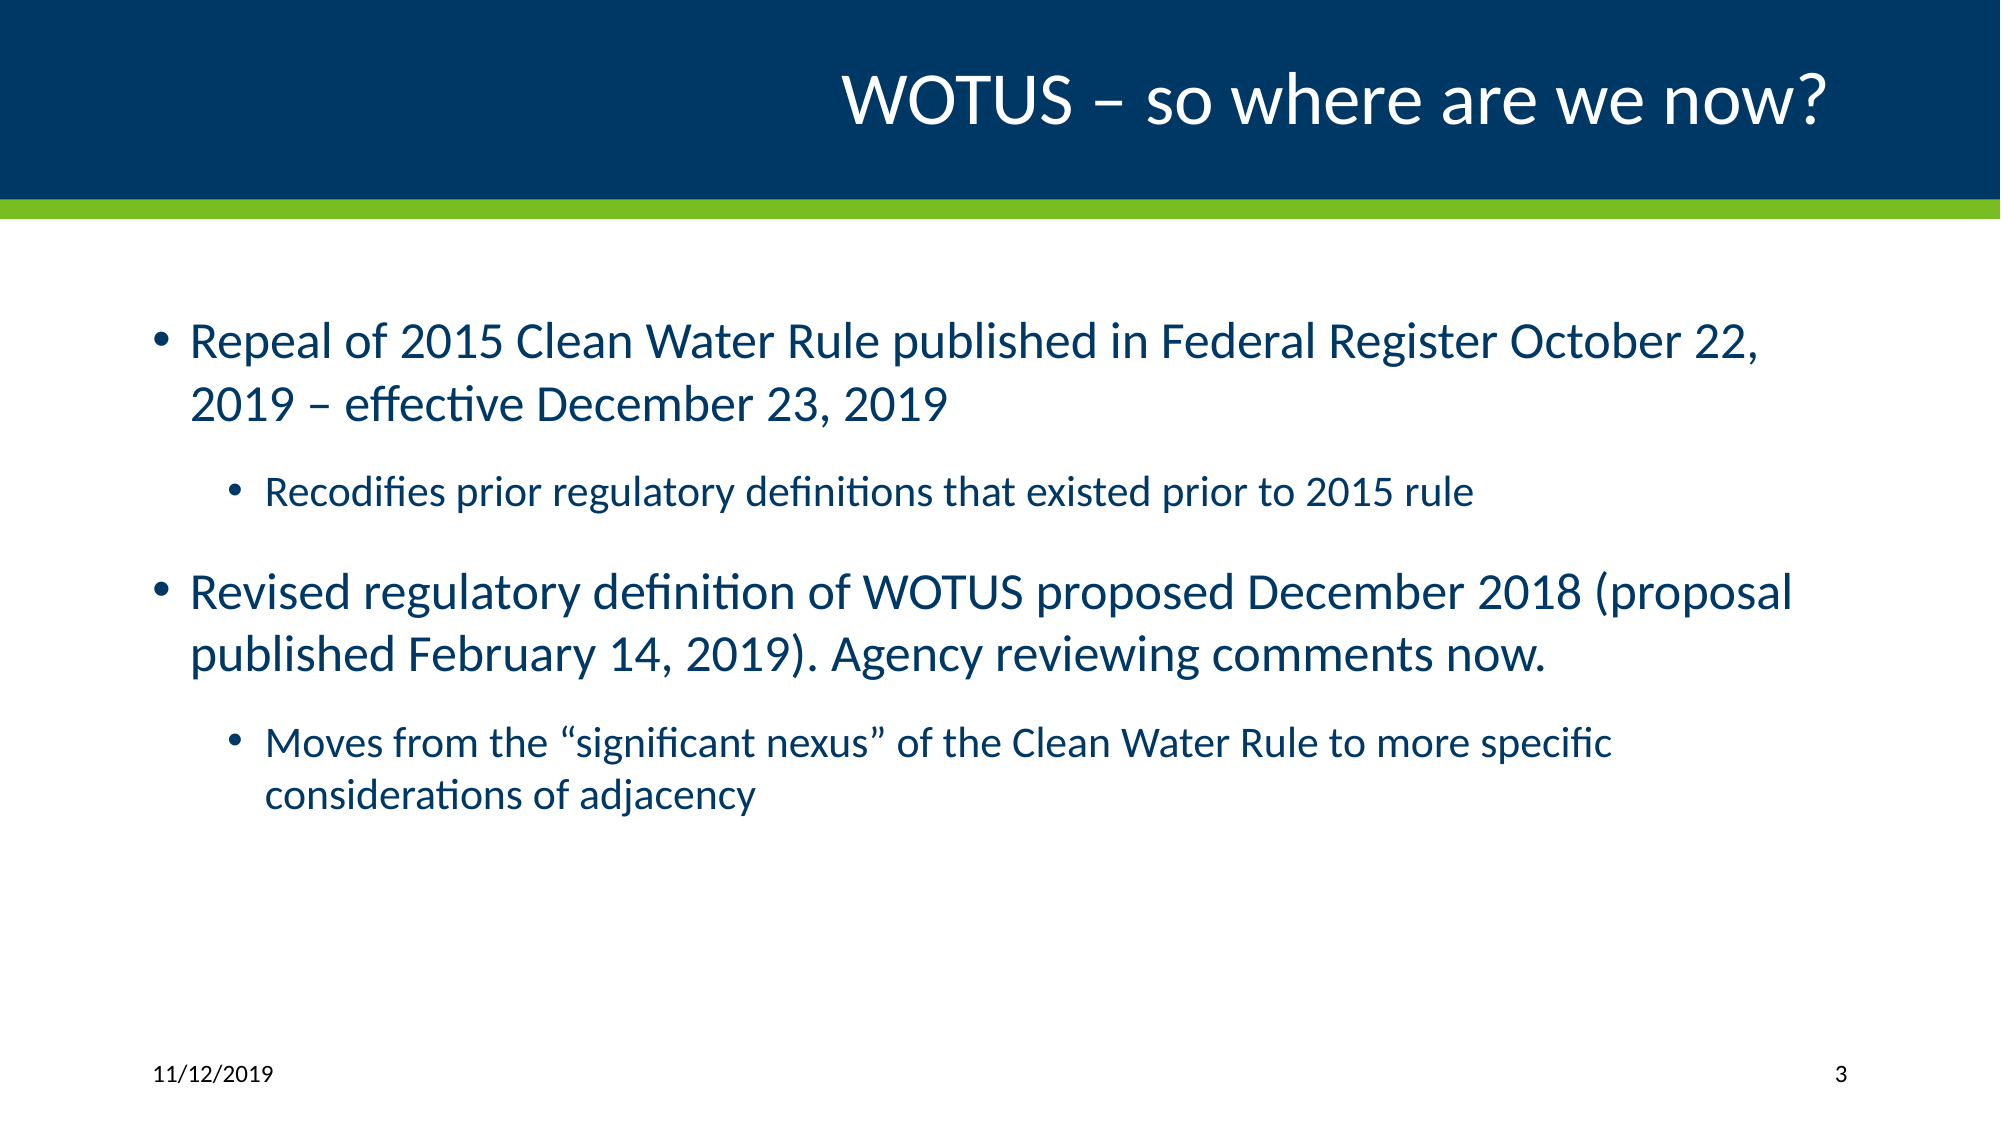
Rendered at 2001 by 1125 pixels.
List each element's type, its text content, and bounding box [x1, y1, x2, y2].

title WOTUS – so where are we now? [137, 24, 1863, 175]
list Repeal of 2015 Clean Water Rule published in Federal Register October 22, 2019 – effective December 23, 2019 Recodifies prior regulatory definitions that existed prior to 2015 rule Revised regulatory definition of WOTUS proposed December 2018 (proposal published February 14, 2019). Agency reviewing comments now. Moves from the “significant nexus” of the Clean Water Rule to more specific considerations of adjacency [137, 299, 1863, 1059]
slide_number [137, 1042, 361, 1103]
slide_number 3 [1622, 1042, 1863, 1103]
